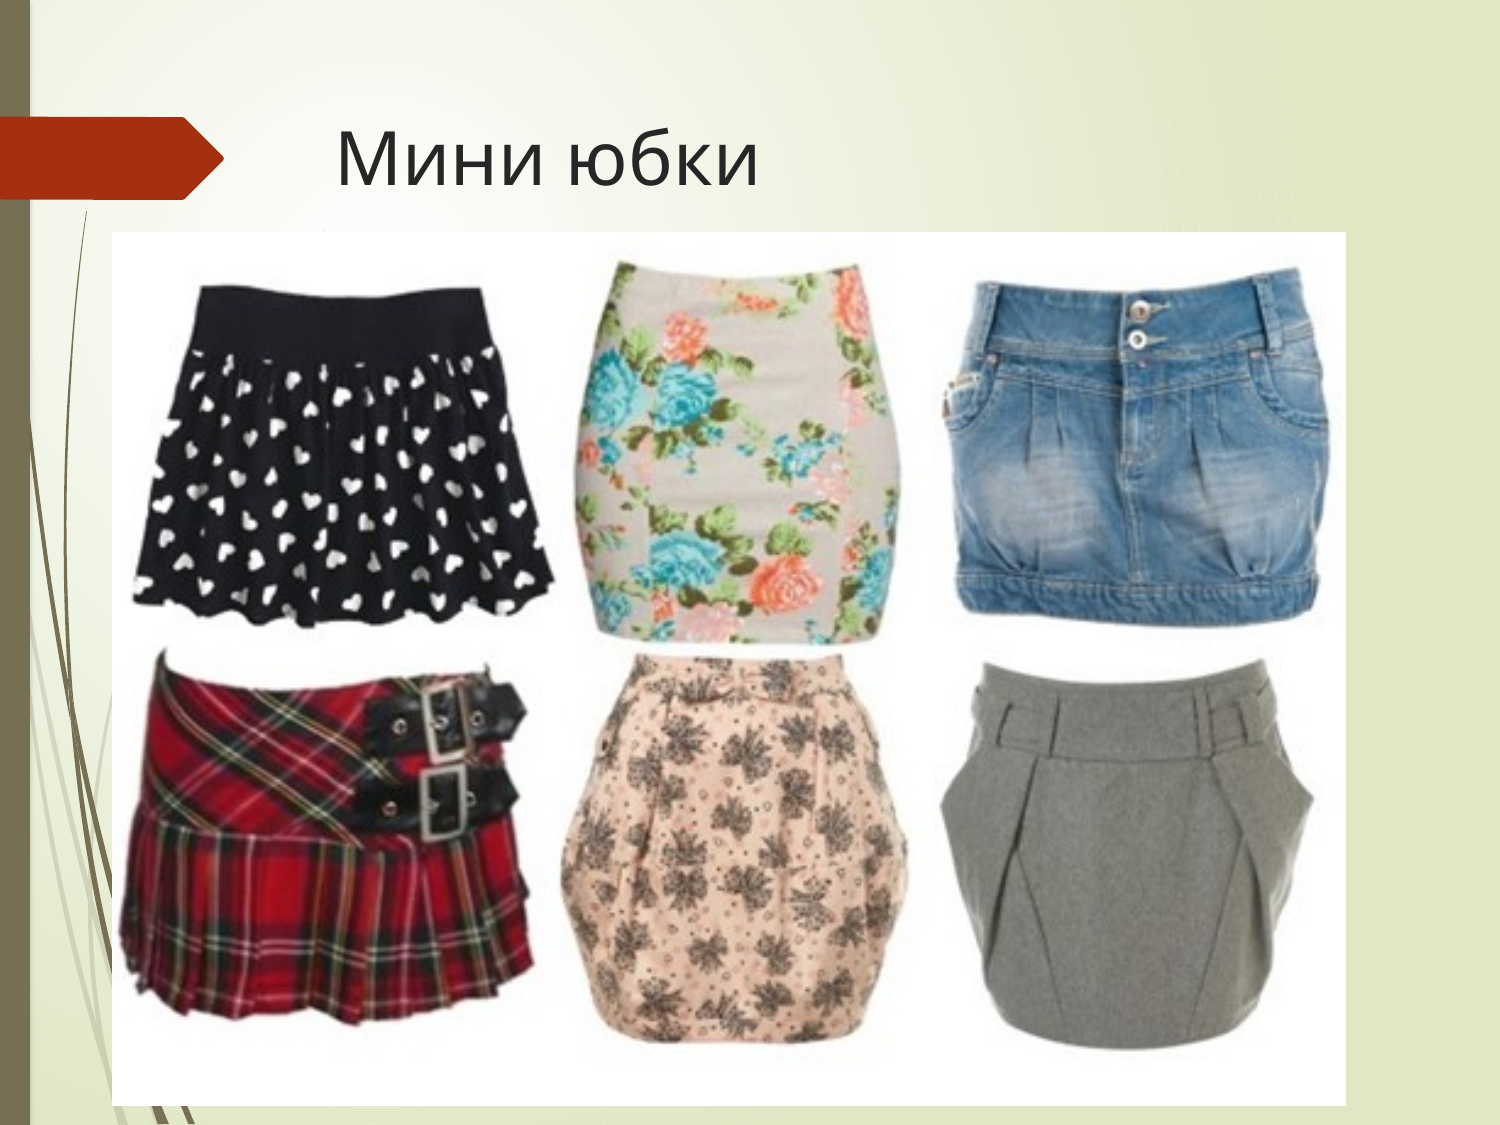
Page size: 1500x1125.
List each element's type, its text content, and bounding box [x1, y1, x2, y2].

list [111, 232, 1346, 1107]
title Мини юбки [319, 102, 1400, 313]
